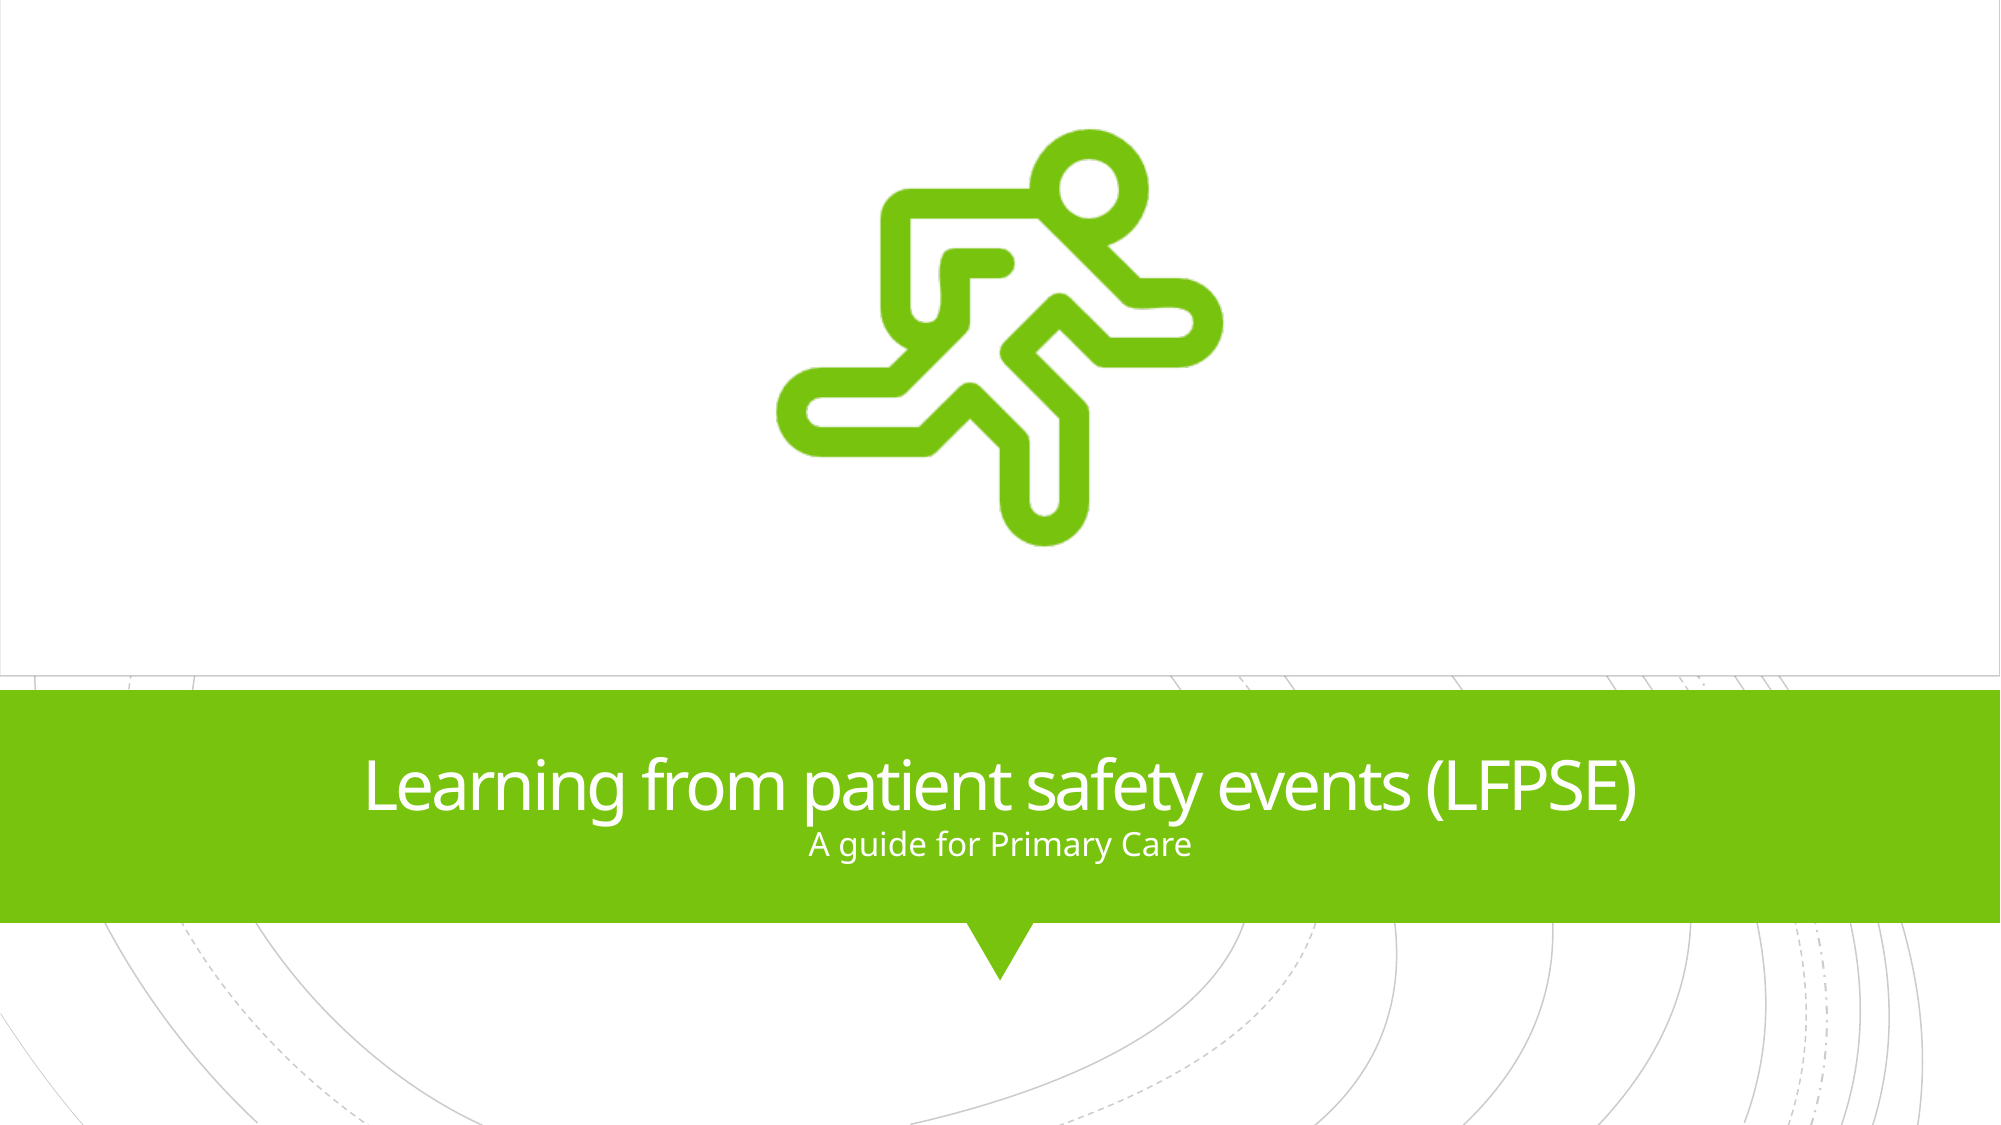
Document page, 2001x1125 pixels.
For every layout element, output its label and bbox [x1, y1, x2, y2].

picture [714, 52, 1286, 624]
text_box [0, 0, 2000, 689]
text_box [0, 689, 2000, 981]
text_box [0, 981, 2000, 1125]
